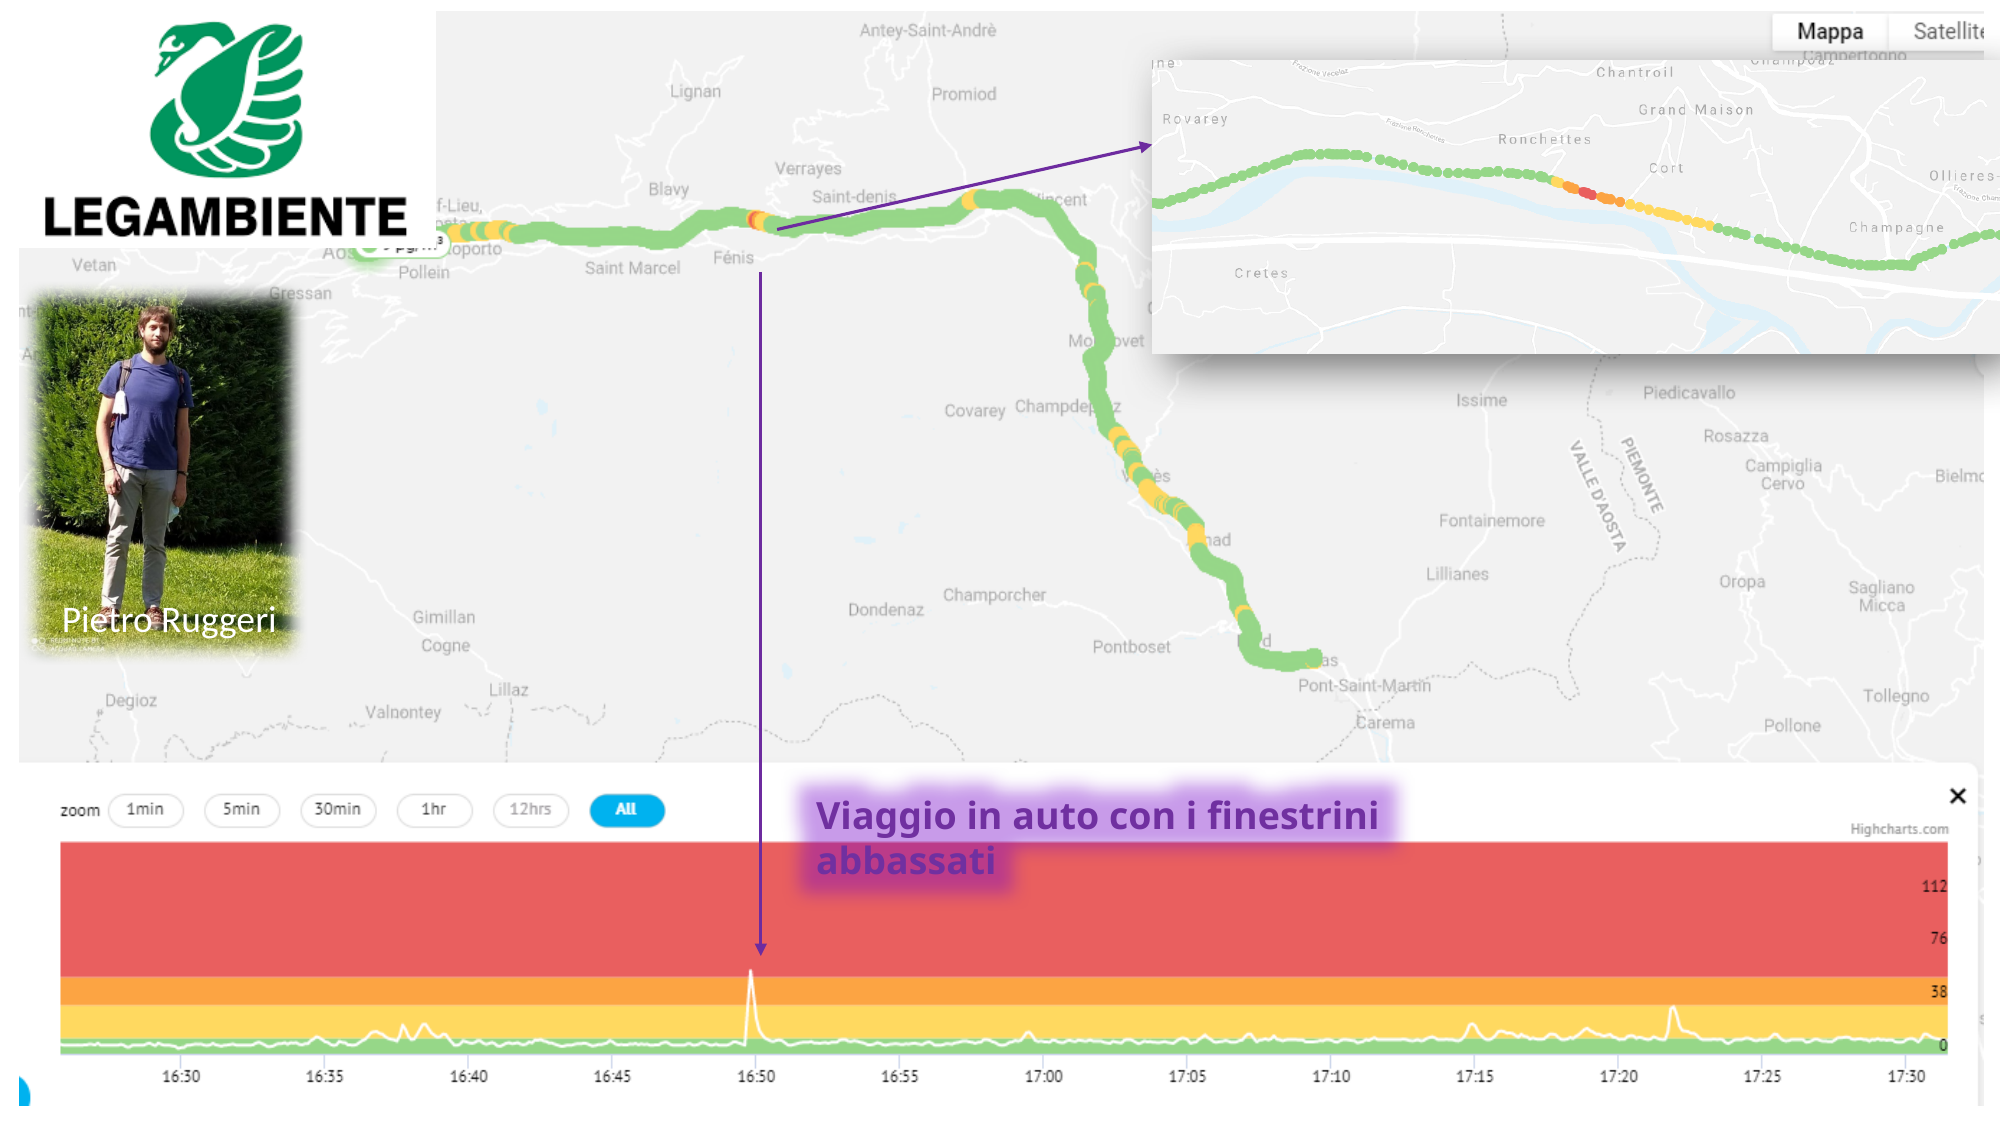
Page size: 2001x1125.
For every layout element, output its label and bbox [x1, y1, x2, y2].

picture [15, 11, 2000, 1106]
text_box [776, 144, 1153, 230]
